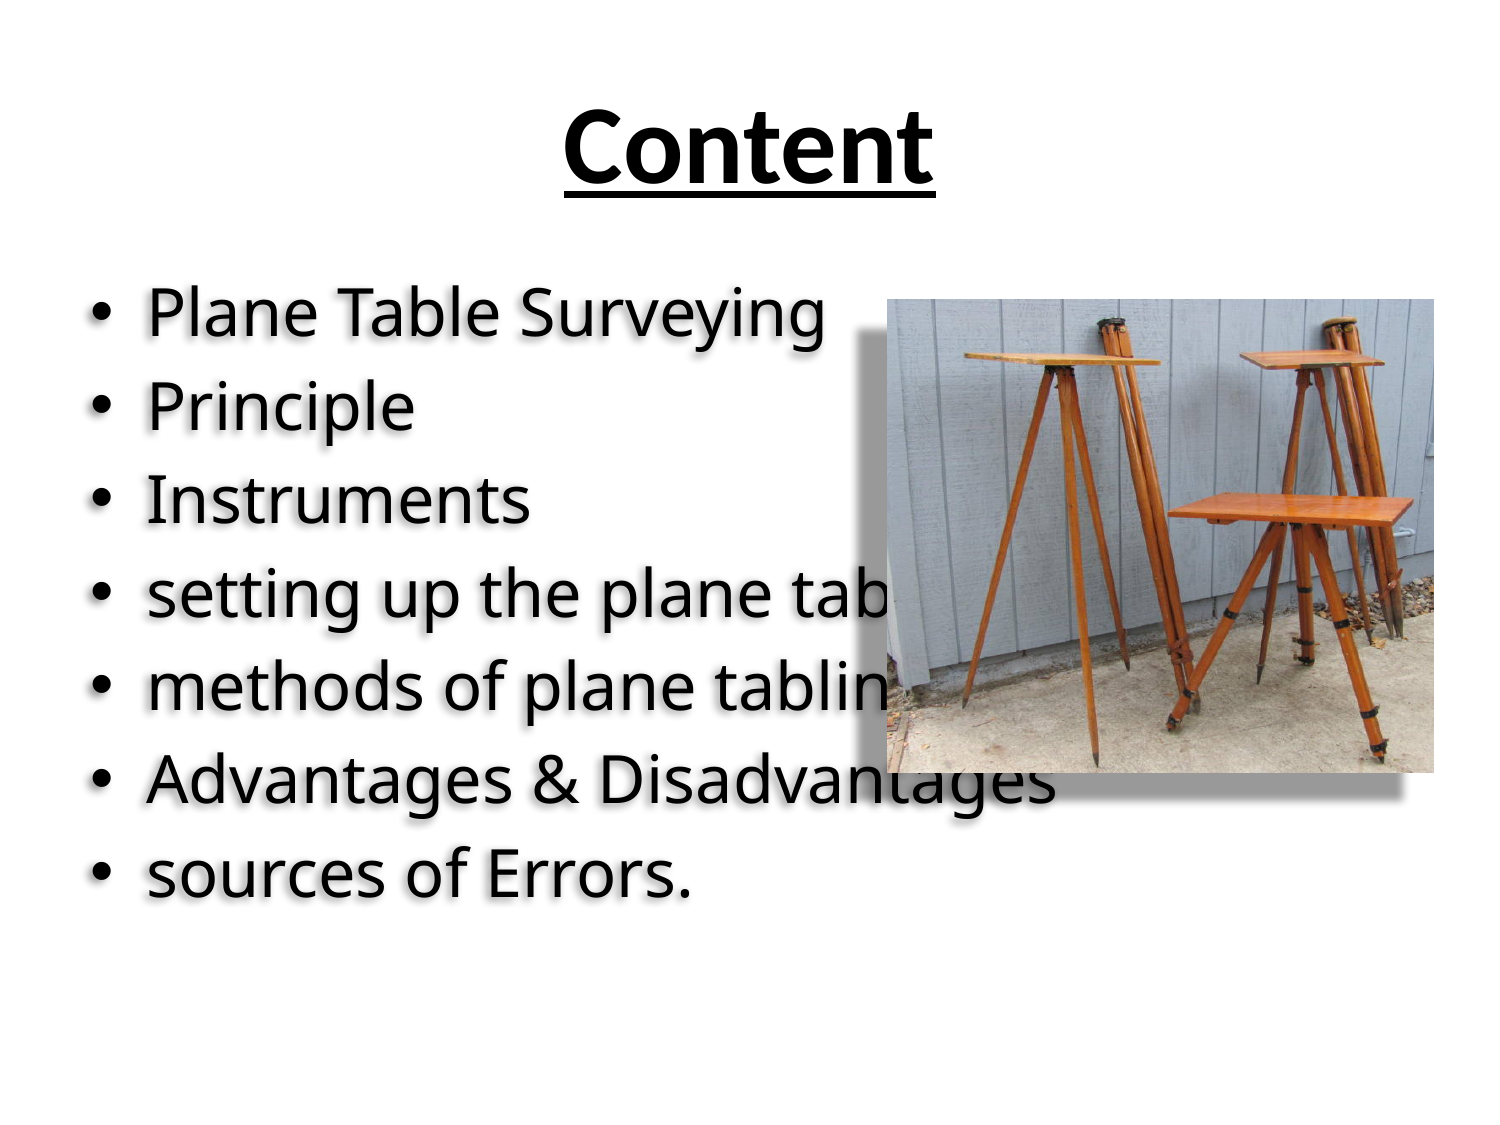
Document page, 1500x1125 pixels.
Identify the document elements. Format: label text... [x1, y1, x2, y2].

picture [887, 299, 1434, 773]
title Content [75, 45, 1425, 233]
list Plane Table Surveying Principle Instruments setting up the plane table methods of plane tabling Advantages & Disadvantages sources of Errors. [75, 262, 1425, 1005]
